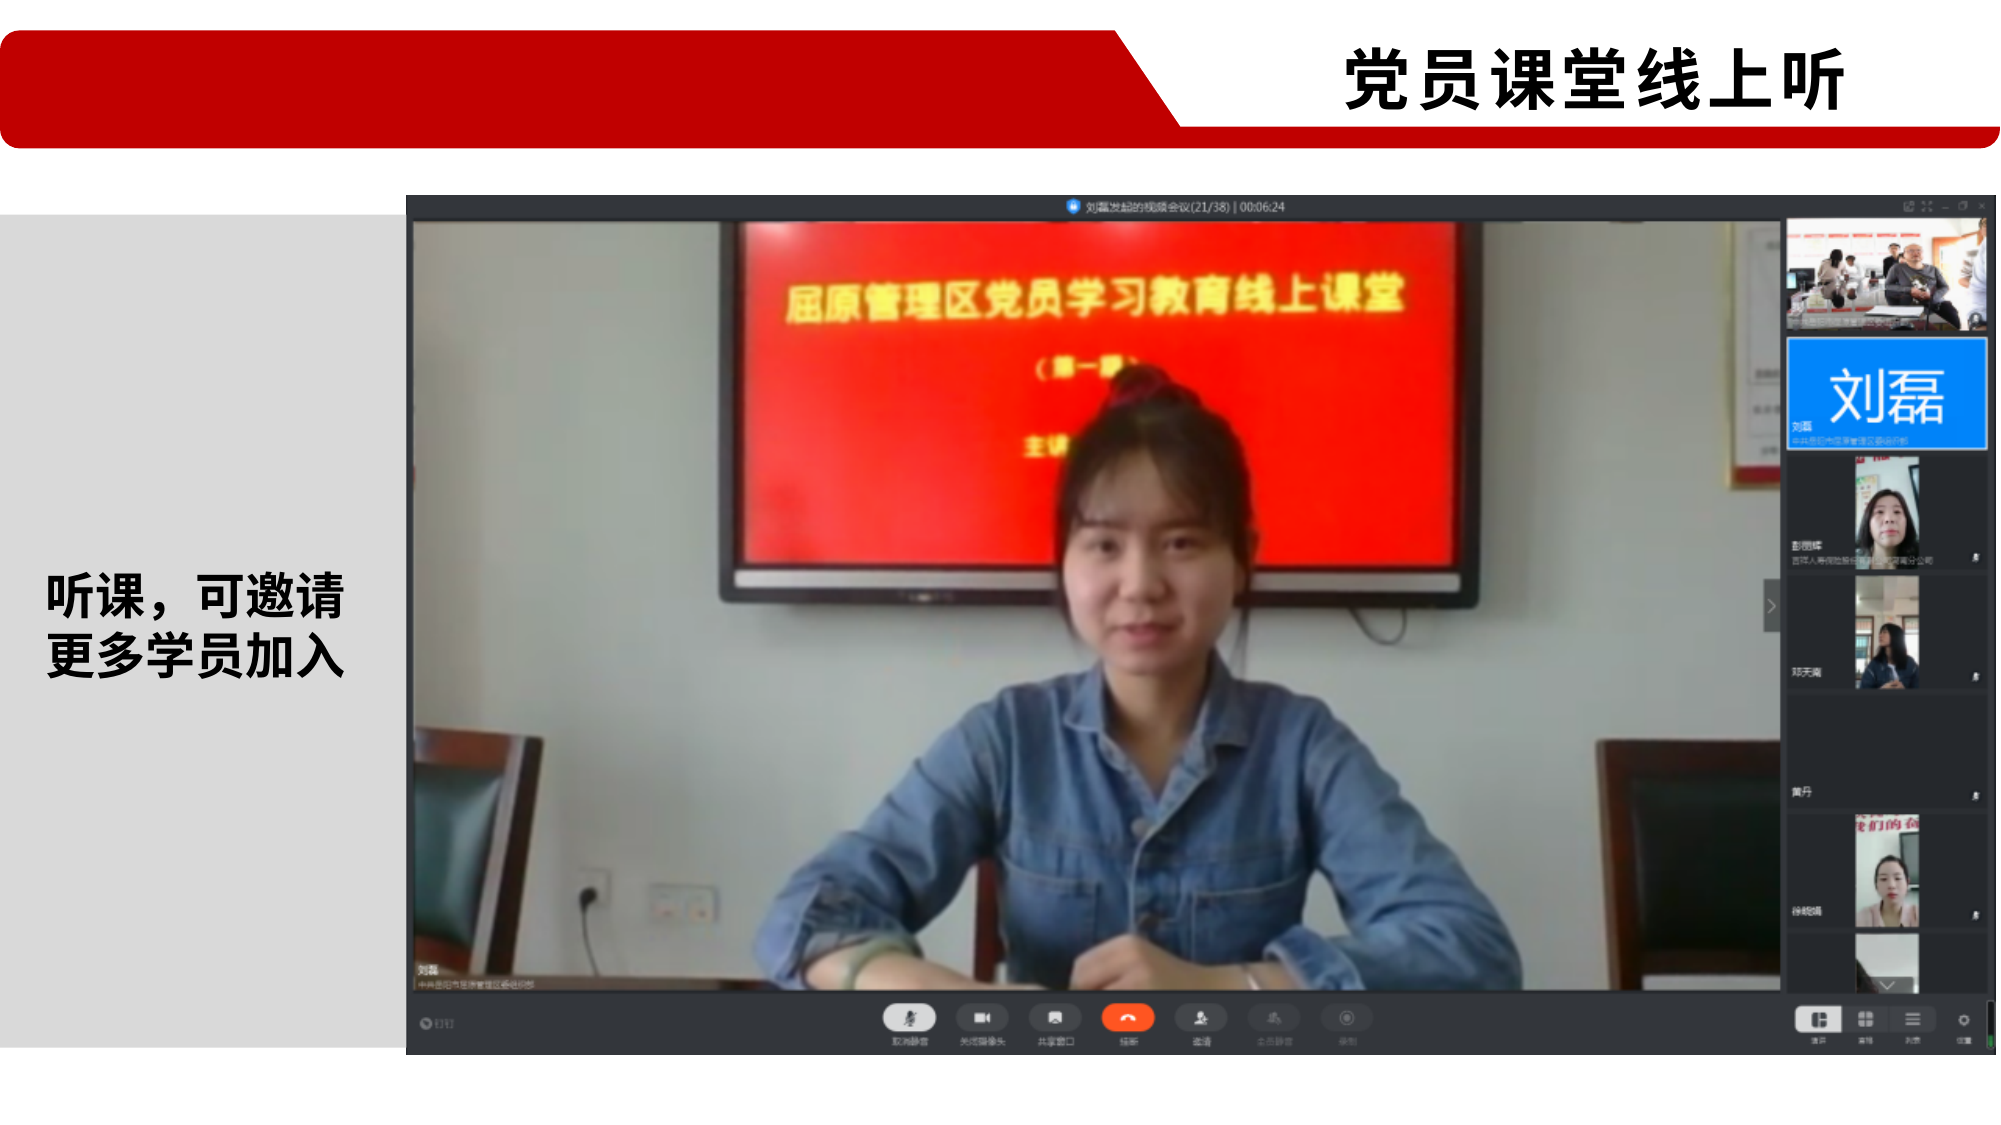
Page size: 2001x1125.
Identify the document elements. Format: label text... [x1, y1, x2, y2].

text_box 党员课堂线上听 [1328, 30, 2000, 125]
text_box 听课，可邀请更多学员加入 [30, 557, 377, 692]
picture [406, 195, 1996, 1055]
text_box [1092, 0, 2000, 128]
text_box [0, 29, 2000, 150]
text_box [0, 214, 406, 1049]
